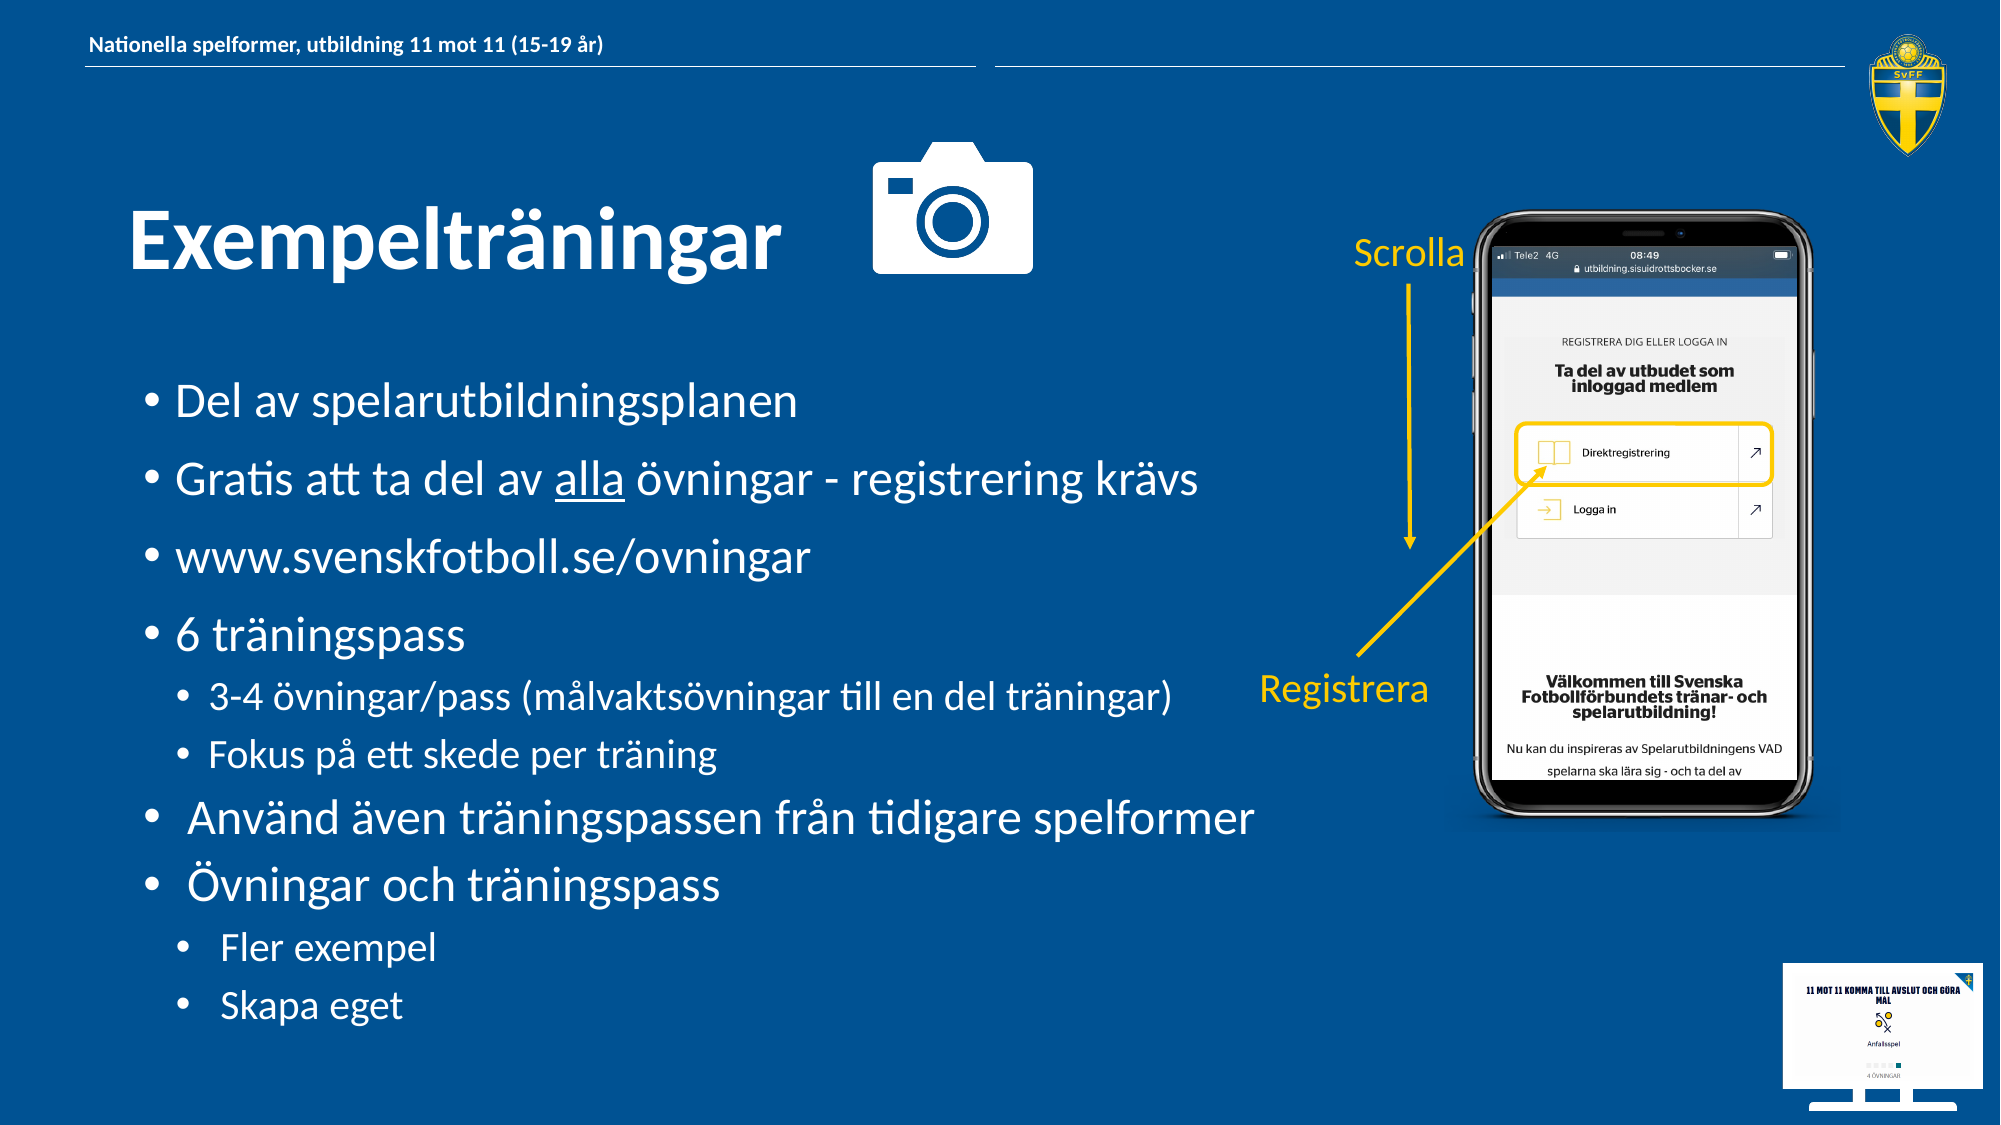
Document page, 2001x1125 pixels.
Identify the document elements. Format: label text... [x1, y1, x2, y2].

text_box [1357, 465, 1547, 657]
picture [1444, 192, 1841, 833]
picture [1778, 932, 1987, 1125]
text_box Registrera [1194, 657, 1444, 735]
picture [1869, 34, 1947, 157]
text_box Scrolla [1337, 221, 1444, 299]
text_box Del av spelarutbildningsplanen Gratis att ta del av alla övningar - registrering krävs www.svenskfotboll.se/ovningar 6 träningspass 3-4 övningar/pass (målvaktsövningar till en del träningar) Fokus på ett skede per träning Använd även träningspassen från tidigare spelformer Övningar och träningspass Fler exempel Skapa eget [128, 364, 1324, 1048]
picture [856, 112, 1049, 304]
footer Nationella spelformer, utbildning 11 mot 11 (15-19 år) [88, 21, 965, 58]
title Exempelträningar [128, 192, 1444, 319]
